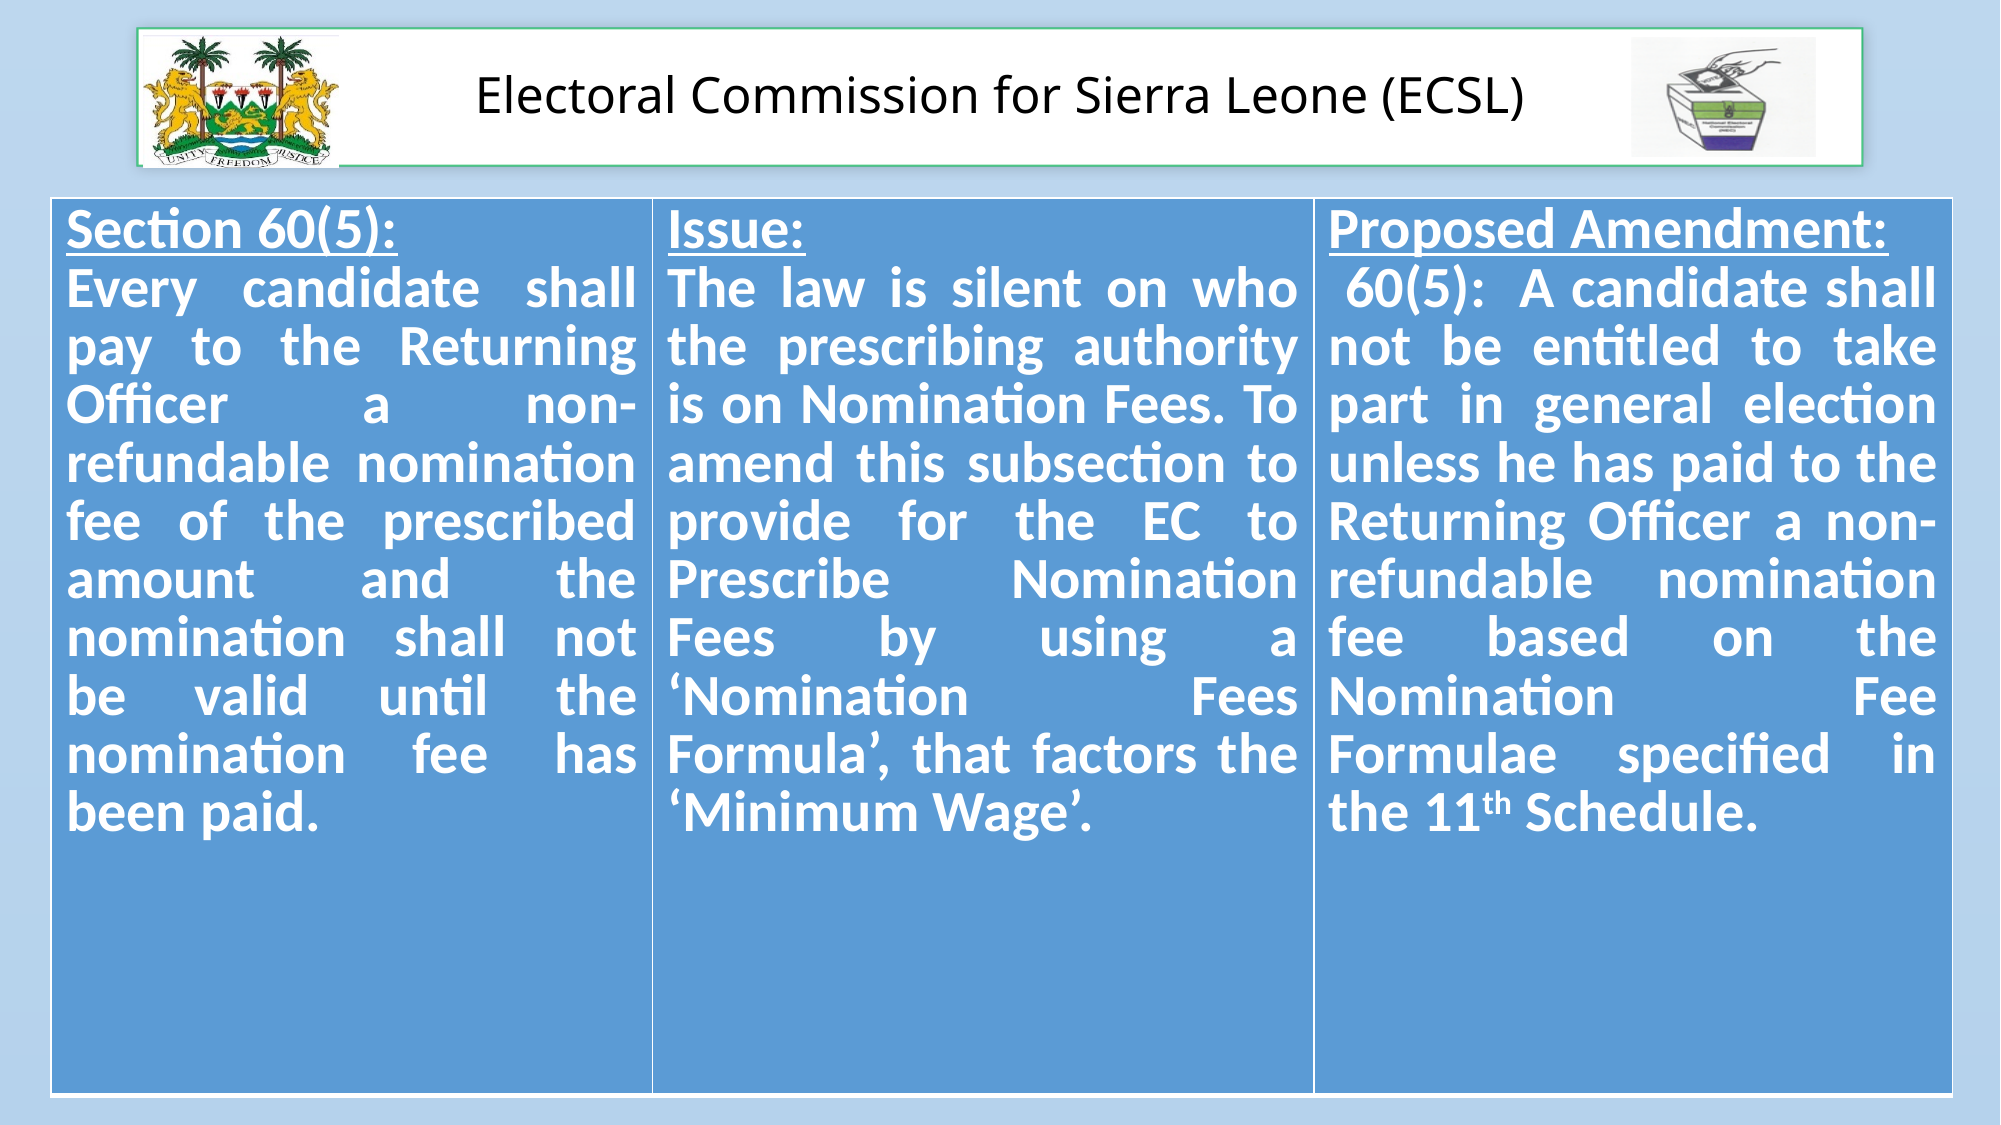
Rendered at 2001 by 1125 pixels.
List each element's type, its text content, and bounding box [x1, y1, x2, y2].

picture [1631, 37, 1816, 157]
picture [143, 35, 339, 168]
title Electoral Commission for Sierra Leone (ECSL) [136, 27, 1863, 167]
table_header Issue: The law is silent on who the prescribing authority is on Nomination Fees. To amend this subsection to provide for the EC to Prescribe Nomination Fees by using a ‘Nomination Fees Formula’, that factors the ‘Minimum Wage’. [653, 199, 1313, 1093]
table_header Section 60(5): Every candidate shall pay to the Returning Officer a non-refundable nomination fee of the prescribed amount and the nomination shall not be valid until the nomination fee has been paid. [52, 199, 652, 1093]
table_header Proposed Amendment: 60(5): A candidate shall not be entitled to take part in general election unless he has paid to the Returning Officer a non-refundable nomination fee based on the Nomination Fee Formulae specified in the 11th Schedule. [1315, 199, 1952, 1093]
